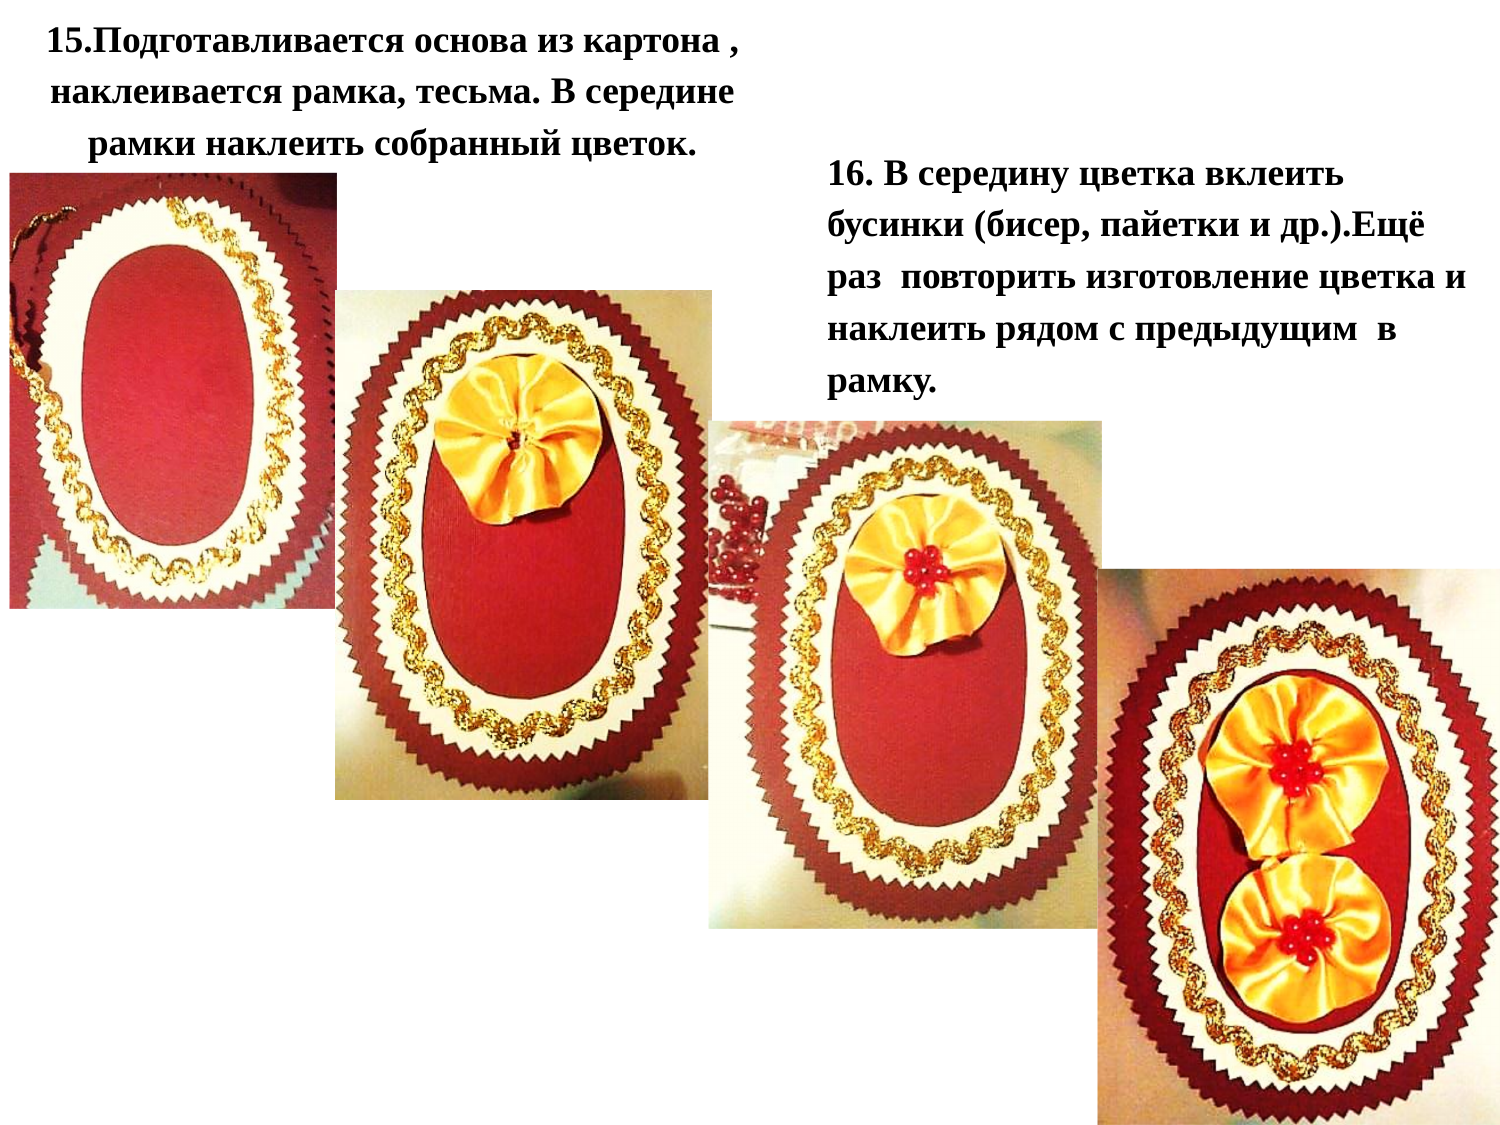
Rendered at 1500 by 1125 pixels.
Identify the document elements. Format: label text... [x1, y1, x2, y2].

text_box 15.Подготавливается основа из картона , наклеивается рамка, тесьма. В середине рамки наклеить собранный цветок. [0, 0, 786, 243]
text_box 16. В середину цветка вклеить бусинки (бисер, пайетки и др.).Ещё раз повторить изготовление цветка и наклеить рядом с предыдущим в рамку. [812, 133, 1500, 407]
picture [0, 226, 1500, 1124]
